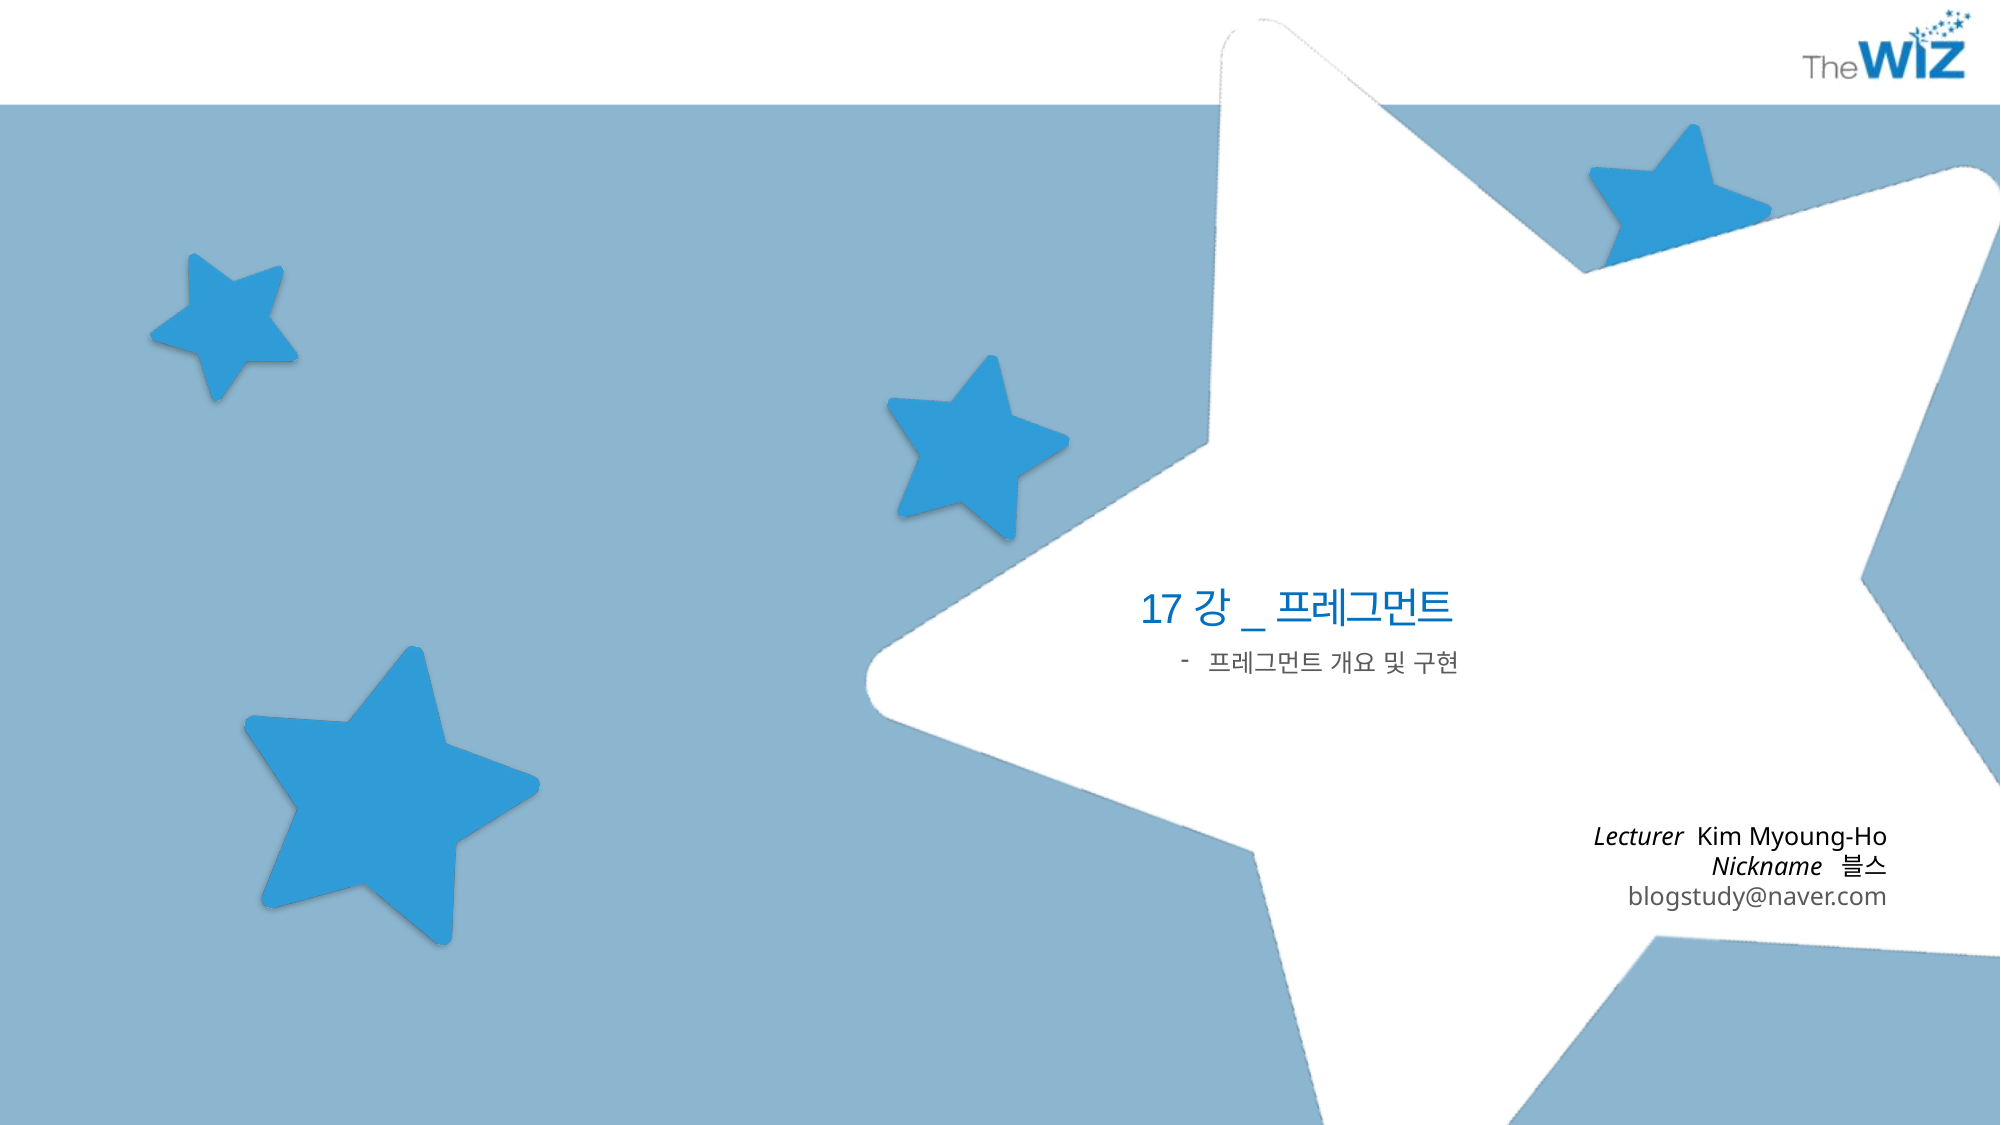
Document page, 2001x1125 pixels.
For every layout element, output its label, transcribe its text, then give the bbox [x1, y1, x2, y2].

text_box 프레그먼트 개요 및 구현 [1166, 639, 1855, 685]
picture [208, 615, 563, 957]
text_box Lecturer Kim Myoung-Ho Nickname 블스 blogstudy@naver.com [1559, 813, 1903, 919]
text_box 17강_프레그먼트 [1125, 574, 1855, 639]
picture [683, 0, 2001, 1125]
picture [1916, 0, 2000, 90]
picture [126, 220, 322, 414]
